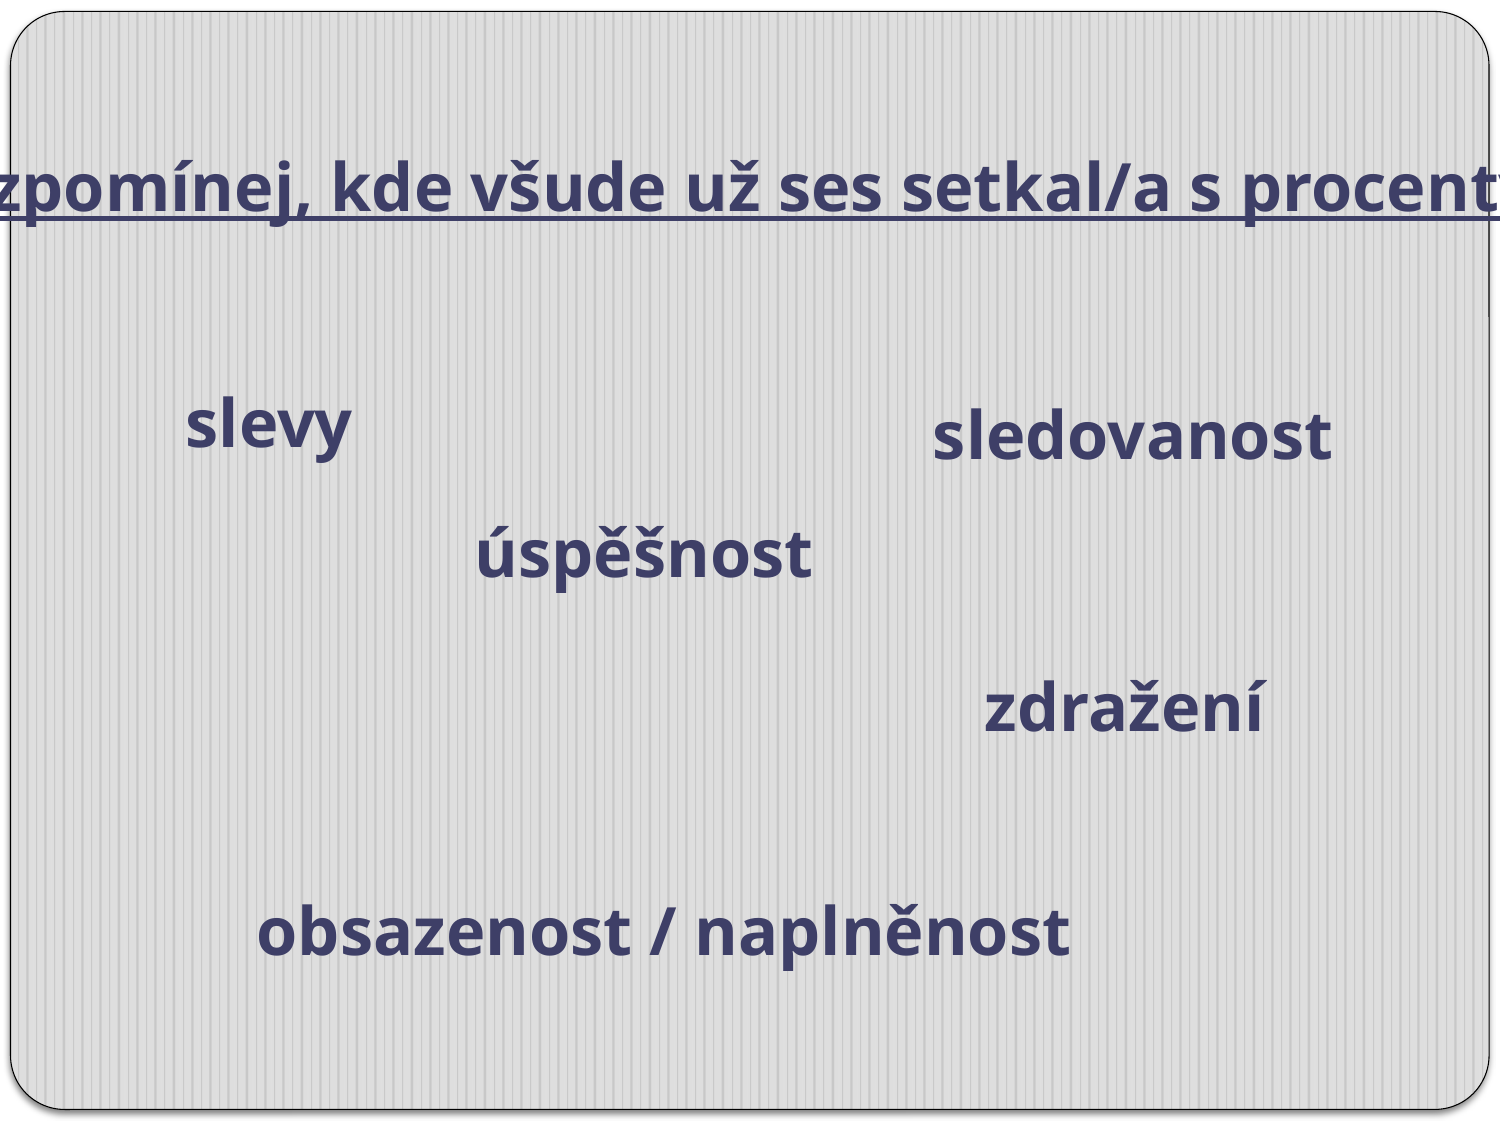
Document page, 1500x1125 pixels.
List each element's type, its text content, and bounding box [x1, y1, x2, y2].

text_box úspěšnost [460, 503, 829, 599]
text_box obsazenost / naplněnost [241, 881, 1087, 977]
text_box sledovanost [918, 385, 1349, 480]
text_box Vzpomínej, kde všude už ses setkal/a s procenty. [0, 137, 1500, 232]
text_box slevy [170, 373, 368, 469]
text_box zdražení [970, 656, 1280, 752]
